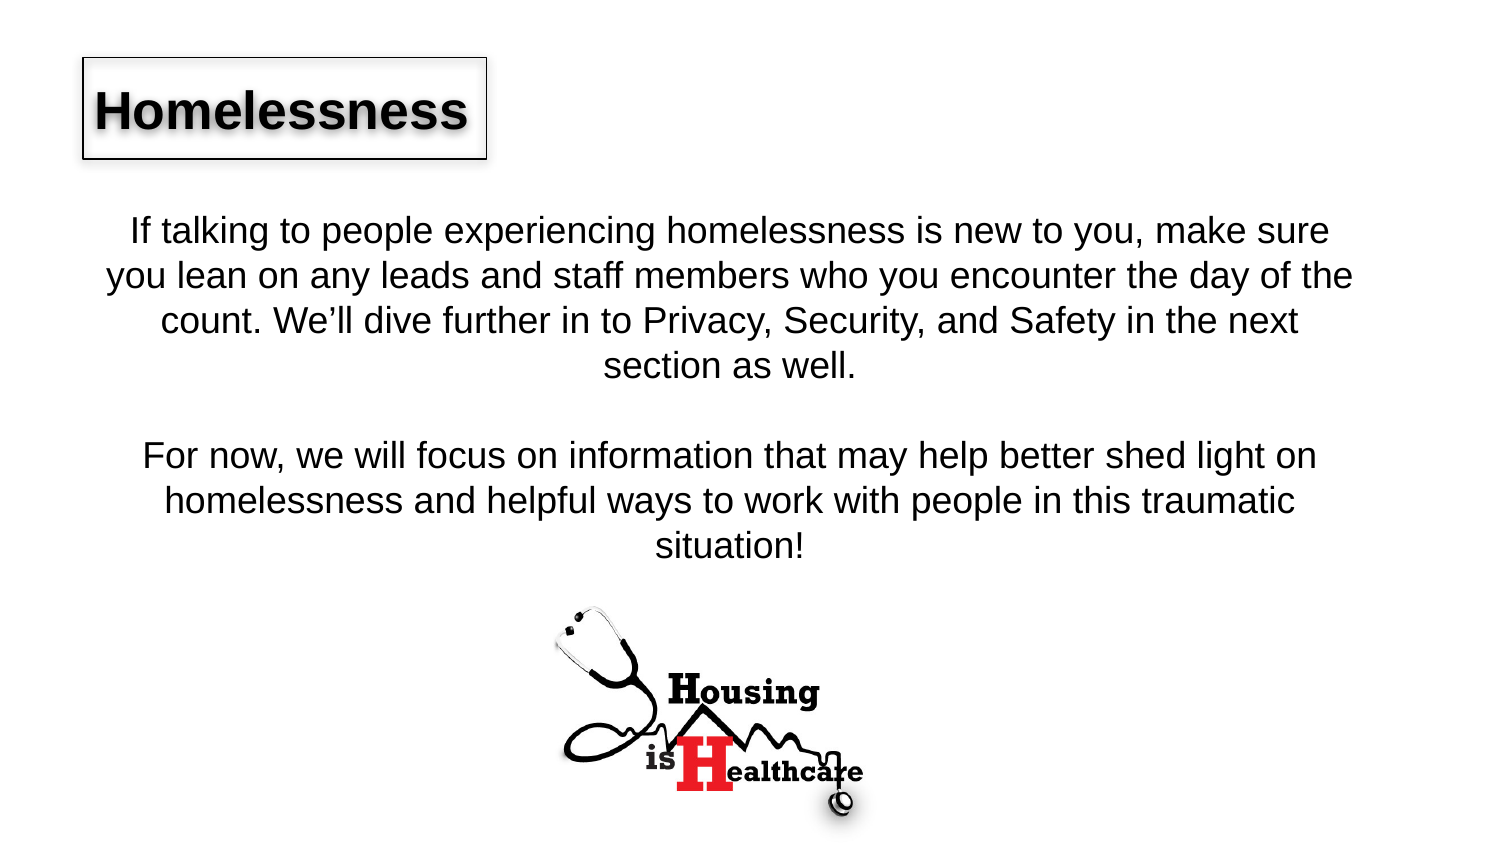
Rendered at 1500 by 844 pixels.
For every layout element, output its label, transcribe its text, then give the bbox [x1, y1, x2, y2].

text_box If talking to people experiencing homelessness is new to you, make sure you lean on any leads and staff members who you encounter the day of the count. We’ll dive further in to Privacy, Security, and Safety in the next section as well. For now, we will focus on information that may help better shed light on homelessness and helpful ways to work with people in this traumatic situation! [93, 195, 1368, 508]
title Homelessness [82, 57, 487, 159]
picture [548, 606, 888, 844]
